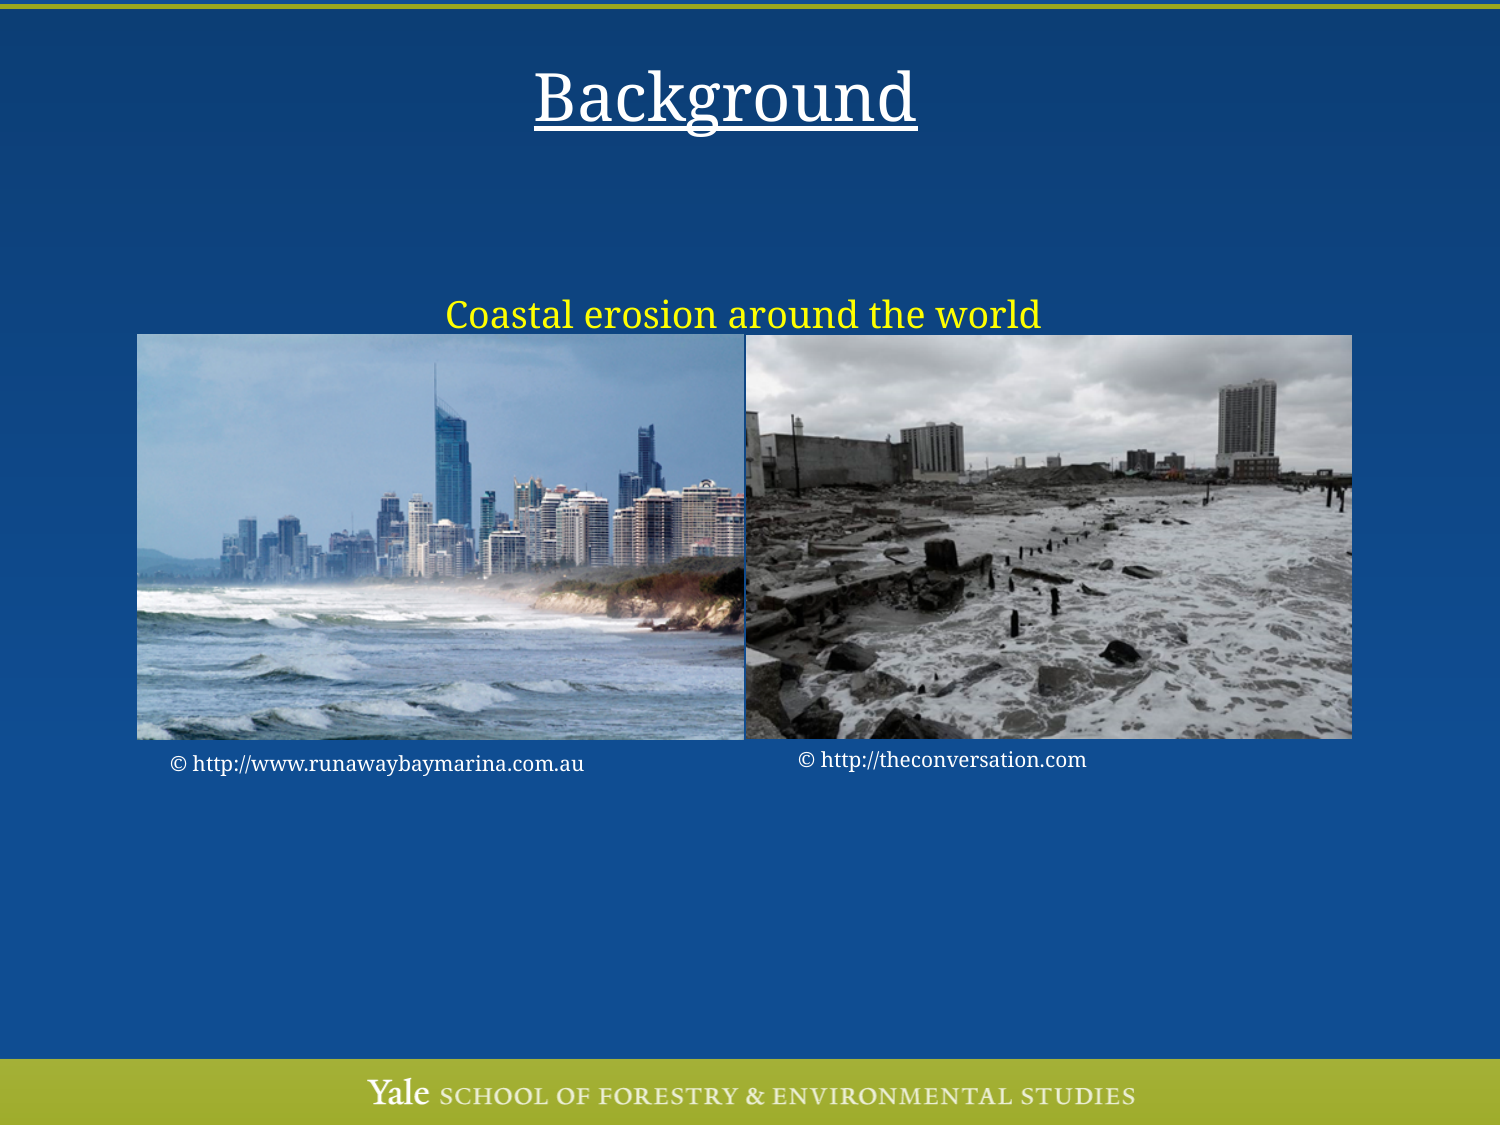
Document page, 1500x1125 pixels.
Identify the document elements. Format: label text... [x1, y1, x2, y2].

subtitle Coastal erosion around the world [129, 157, 1359, 1042]
title Background [129, 16, 1323, 157]
picture [0, 0, 1500, 1125]
text_box © http://theconversation.com [783, 746, 1156, 780]
text_box © http://www.runawaybaymarina.com.au [155, 749, 623, 784]
